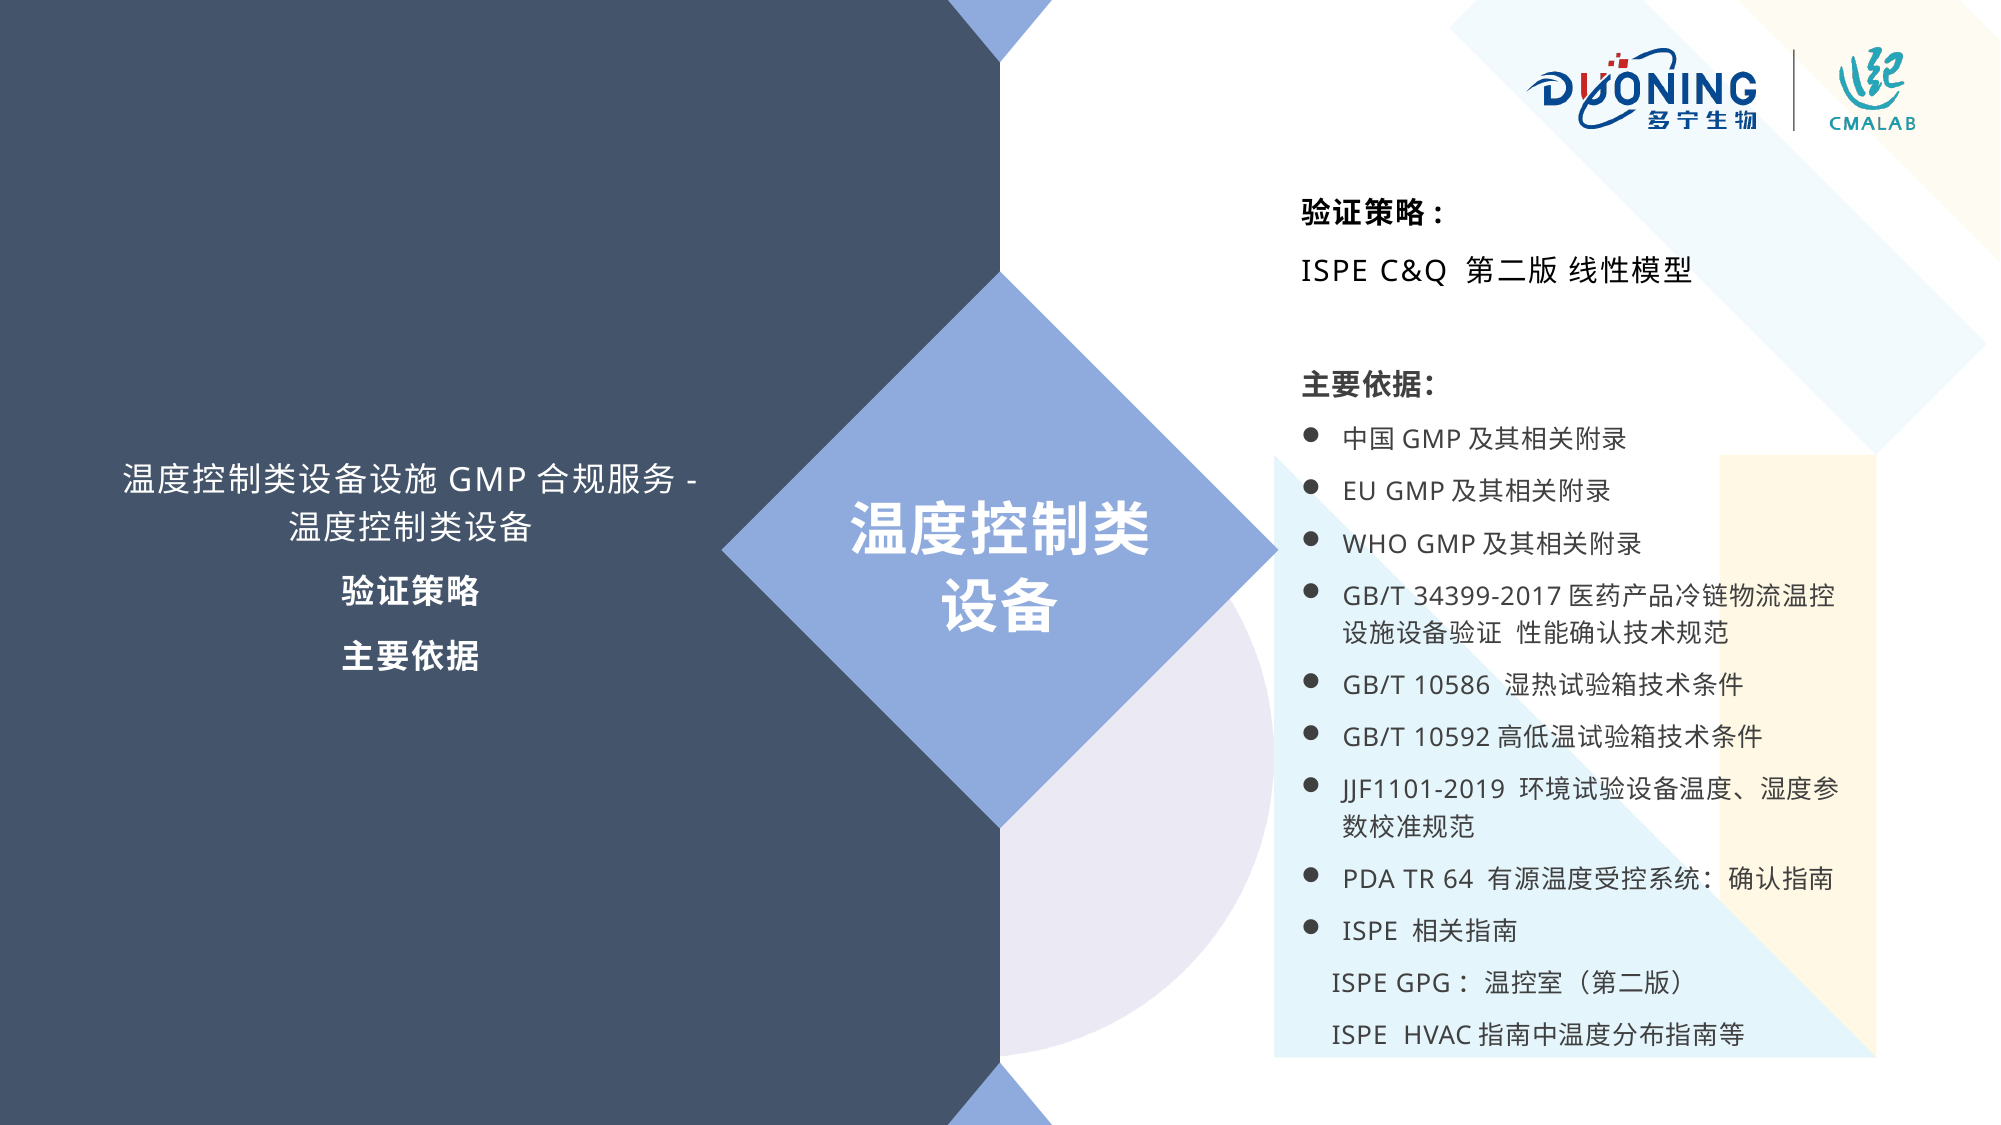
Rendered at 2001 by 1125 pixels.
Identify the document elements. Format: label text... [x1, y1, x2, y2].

text_box 验证策略: ISPE C&Q 第二版 线性模型 主要依据： 中国GMP及其相关附录 EU GMP及其相关附录 WHO GMP及其相关附录 GB/T 34399-2017医药产品冷链物流温控设施设备验证 性能确认技术规范 GB/T 10586 湿热试验箱技术条件 GB/T 10592高低温试验箱技术条件 JJF1101-2019 环境试验设备温度、湿度参数校准规范 PDA TR 64 有源温度受控系统：确认指南 ISPE 相关指南 ISPE GPG：温控室（第二版） ISPE HVAC指南中温度分布指南等 [1291, 174, 1867, 1063]
text_box [0, 0, 1001, 1125]
text_box [722, 463, 806, 637]
text_box [870, 269, 1130, 399]
text_box 温度控制类设备设施GMP合规服务- 温度控制类设备 验证策略 主要依据 [99, 174, 722, 950]
text_box [946, 1060, 1054, 1125]
picture [1001, 0, 2000, 1125]
text_box [946, 0, 1054, 64]
text_box [894, 725, 1105, 830]
text_box 温度控制类 设备 [806, 399, 1194, 725]
text_box [1194, 463, 1280, 636]
